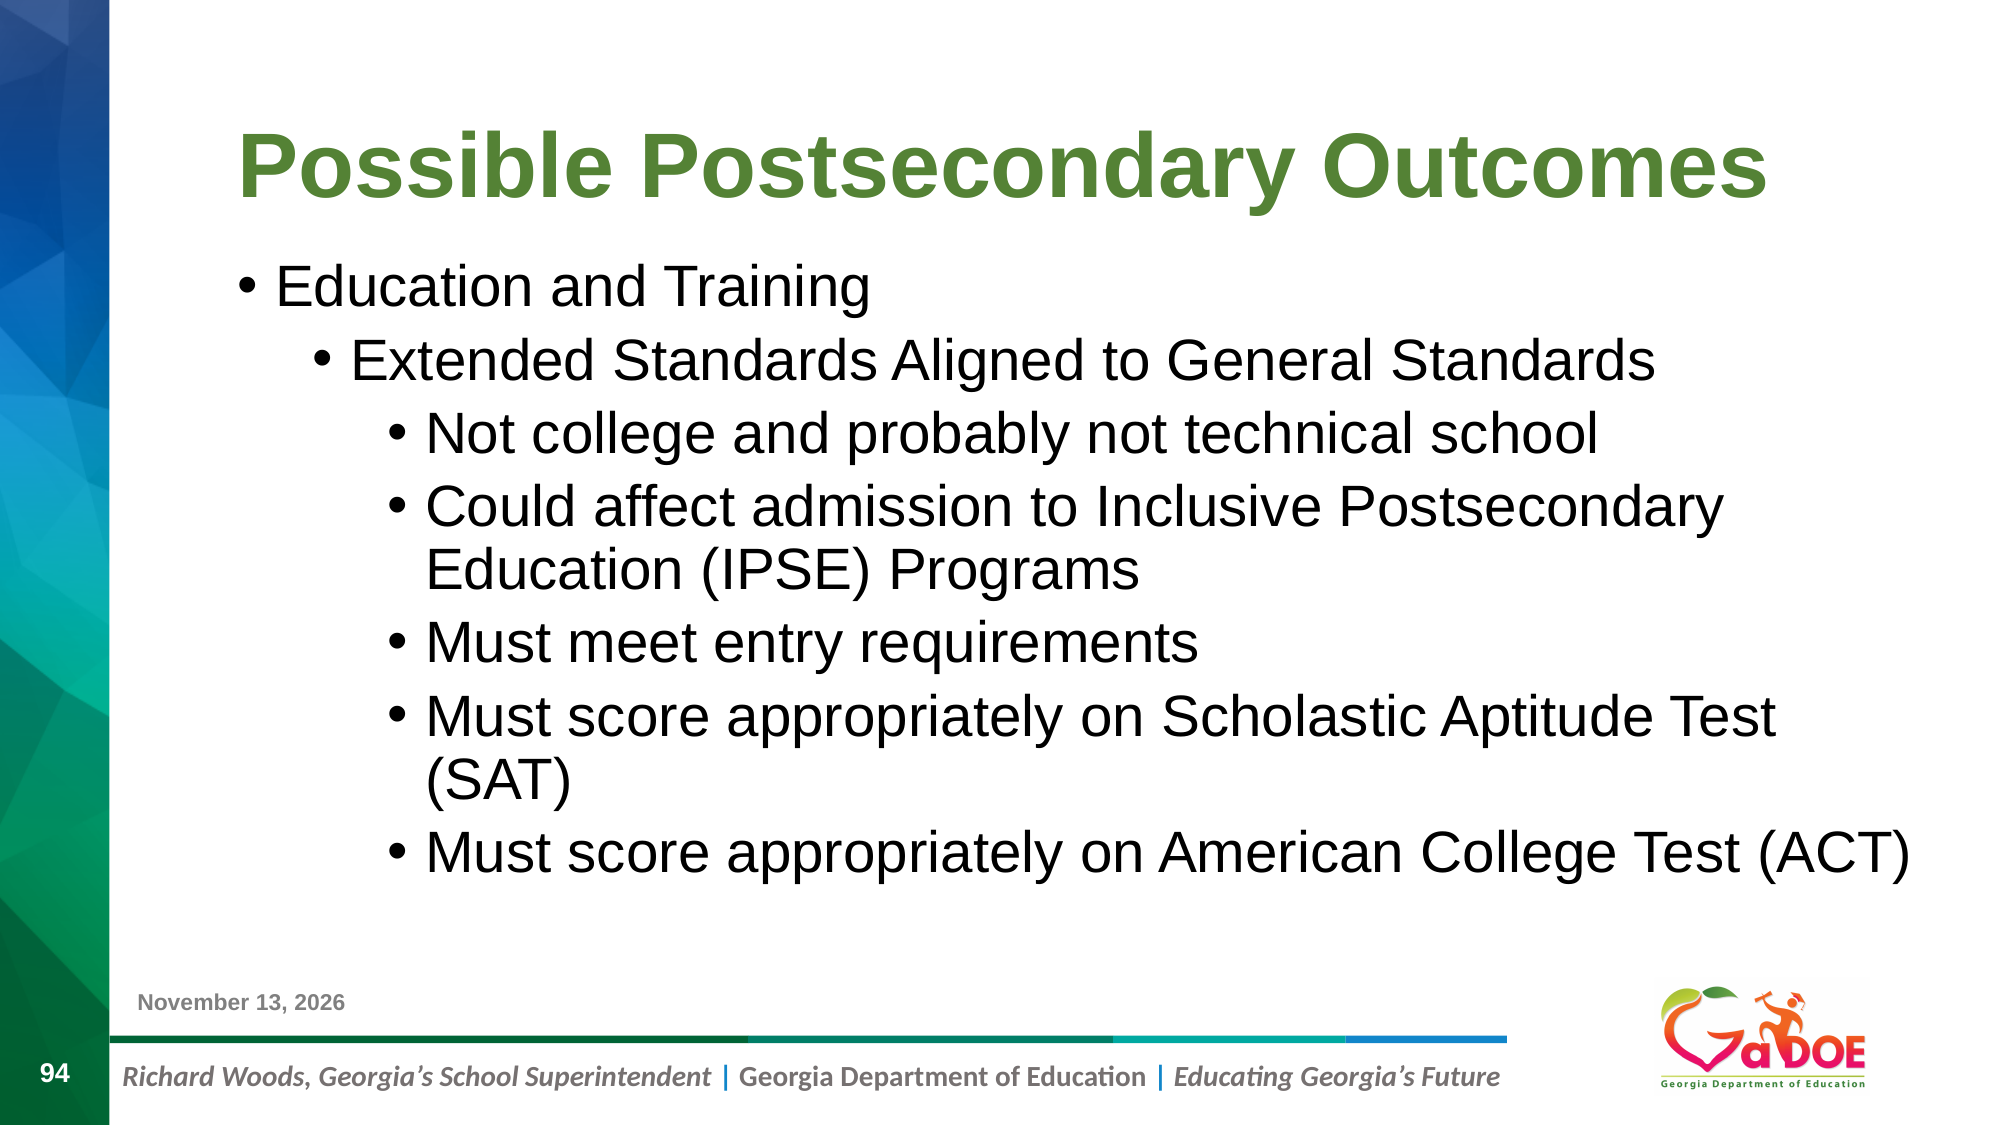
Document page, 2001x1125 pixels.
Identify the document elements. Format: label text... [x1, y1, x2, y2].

picture [0, 0, 110, 1125]
picture [1654, 977, 1870, 1096]
title Possible Postsecondary Outcomes #1 [222, 59, 1974, 277]
list Education and Training Extended Standards Aligned to General Standards Not college and probably not technical school Could affect admission to Inclusive Postsecondary Education (IPSE) Programs Must meet entry requirements Must score appropriately on Scholastic Aptitude Test (SAT) Must score appropriately on American College Test (ACT) [222, 248, 1945, 904]
